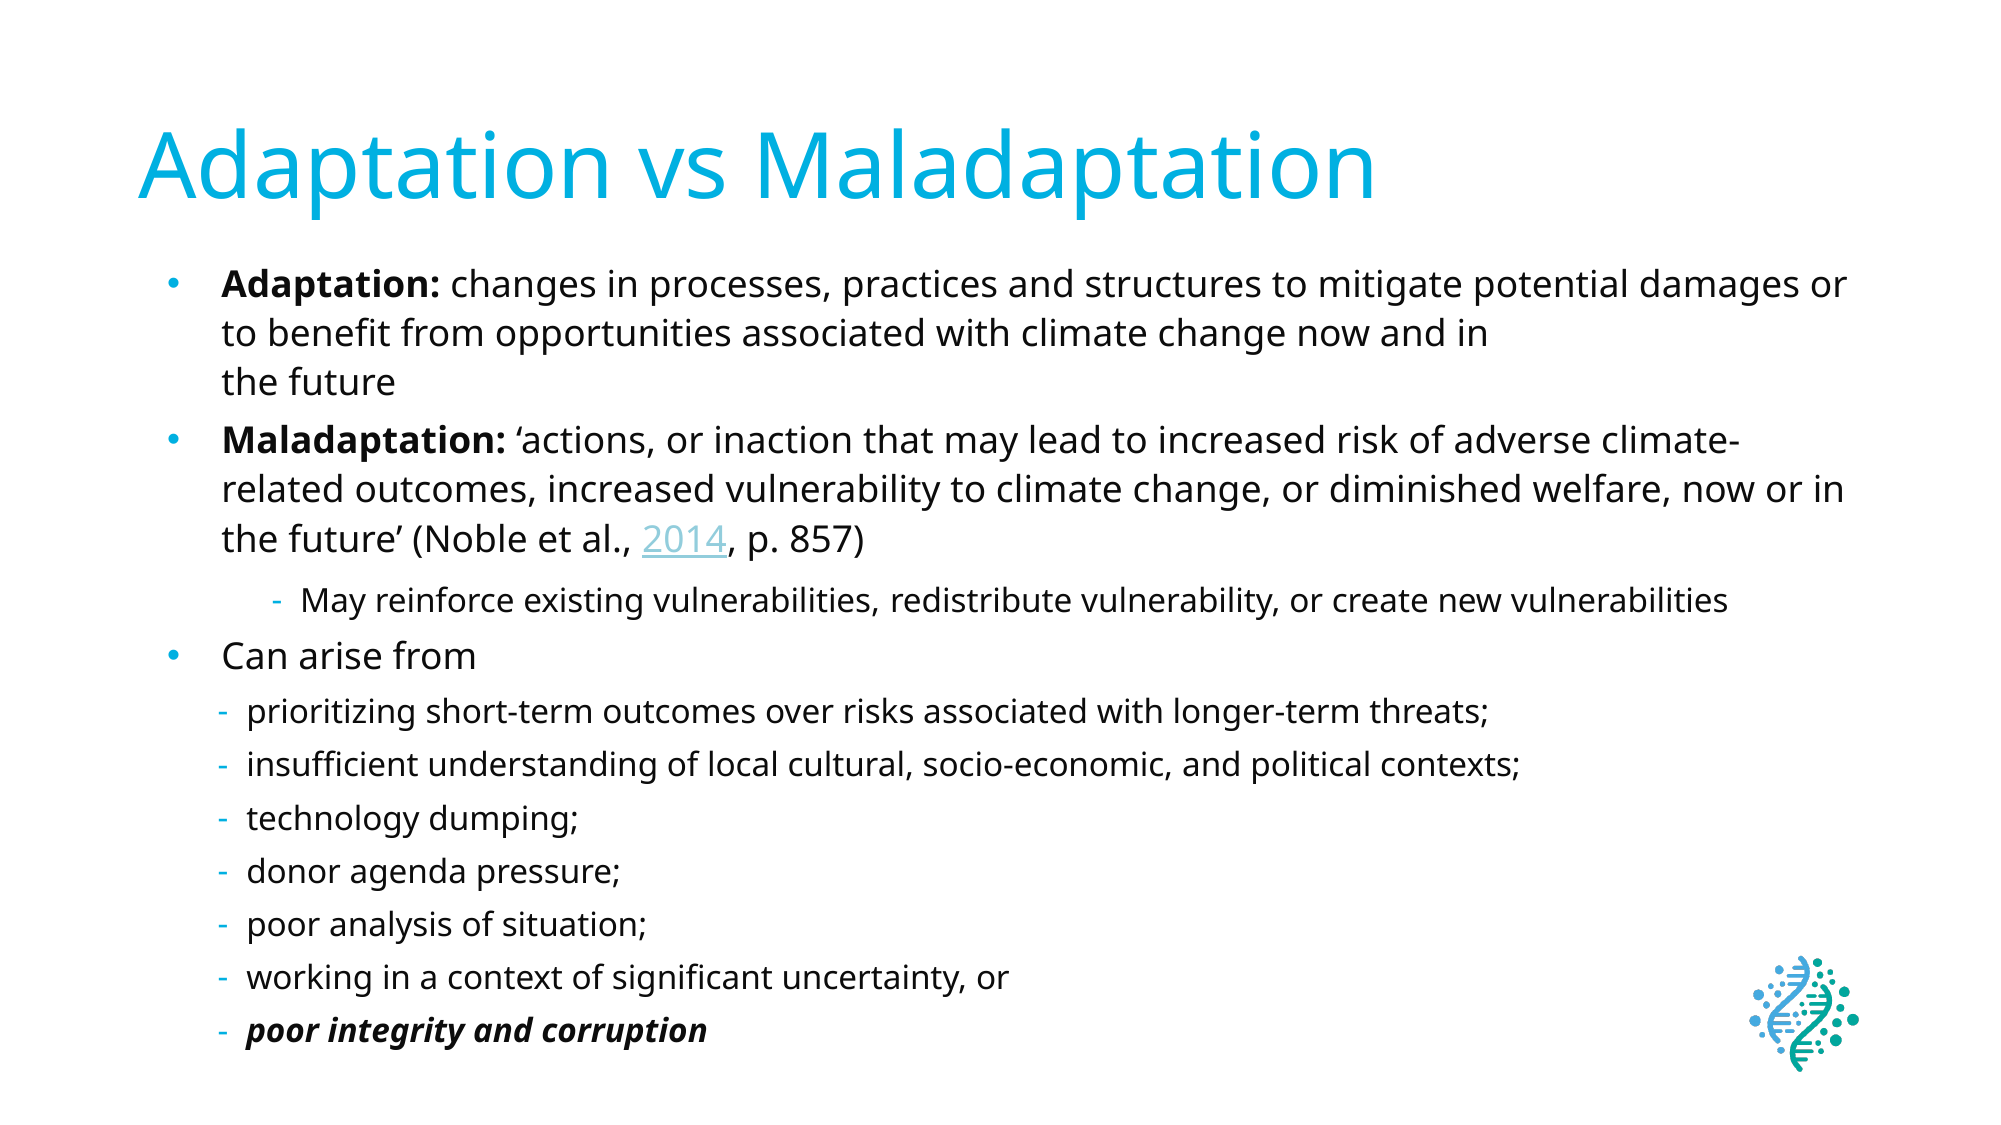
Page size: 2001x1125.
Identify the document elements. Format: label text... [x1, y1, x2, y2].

title Adaptation vs Maladaptation [123, 59, 1880, 248]
list Adaptation: changes in processes, practices and structures to mitigate potential damages or to benefit from opportunities associated with climate change now and in the future Maladaptation: ‘actions, or inaction that may lead to increased risk of adverse climate-related outcomes, increased vulnerability to climate change, or diminished welfare, now or in the future’ (Noble et al., 2014, p. 857) May reinforce existing vulnerabilities, redistribute vulnerability, or create new vulnerabilities Can arise from prioritizing short-term outcomes over risks associated with longer-term threats; insufficient understanding of local cultural, socio-economic, and political contexts; technology dumping; donor agenda pressure; poor analysis of situation; working in a context of significant uncertainty, or poor integrity and corruption [123, 248, 1880, 1065]
picture [1749, 1065, 1859, 1073]
